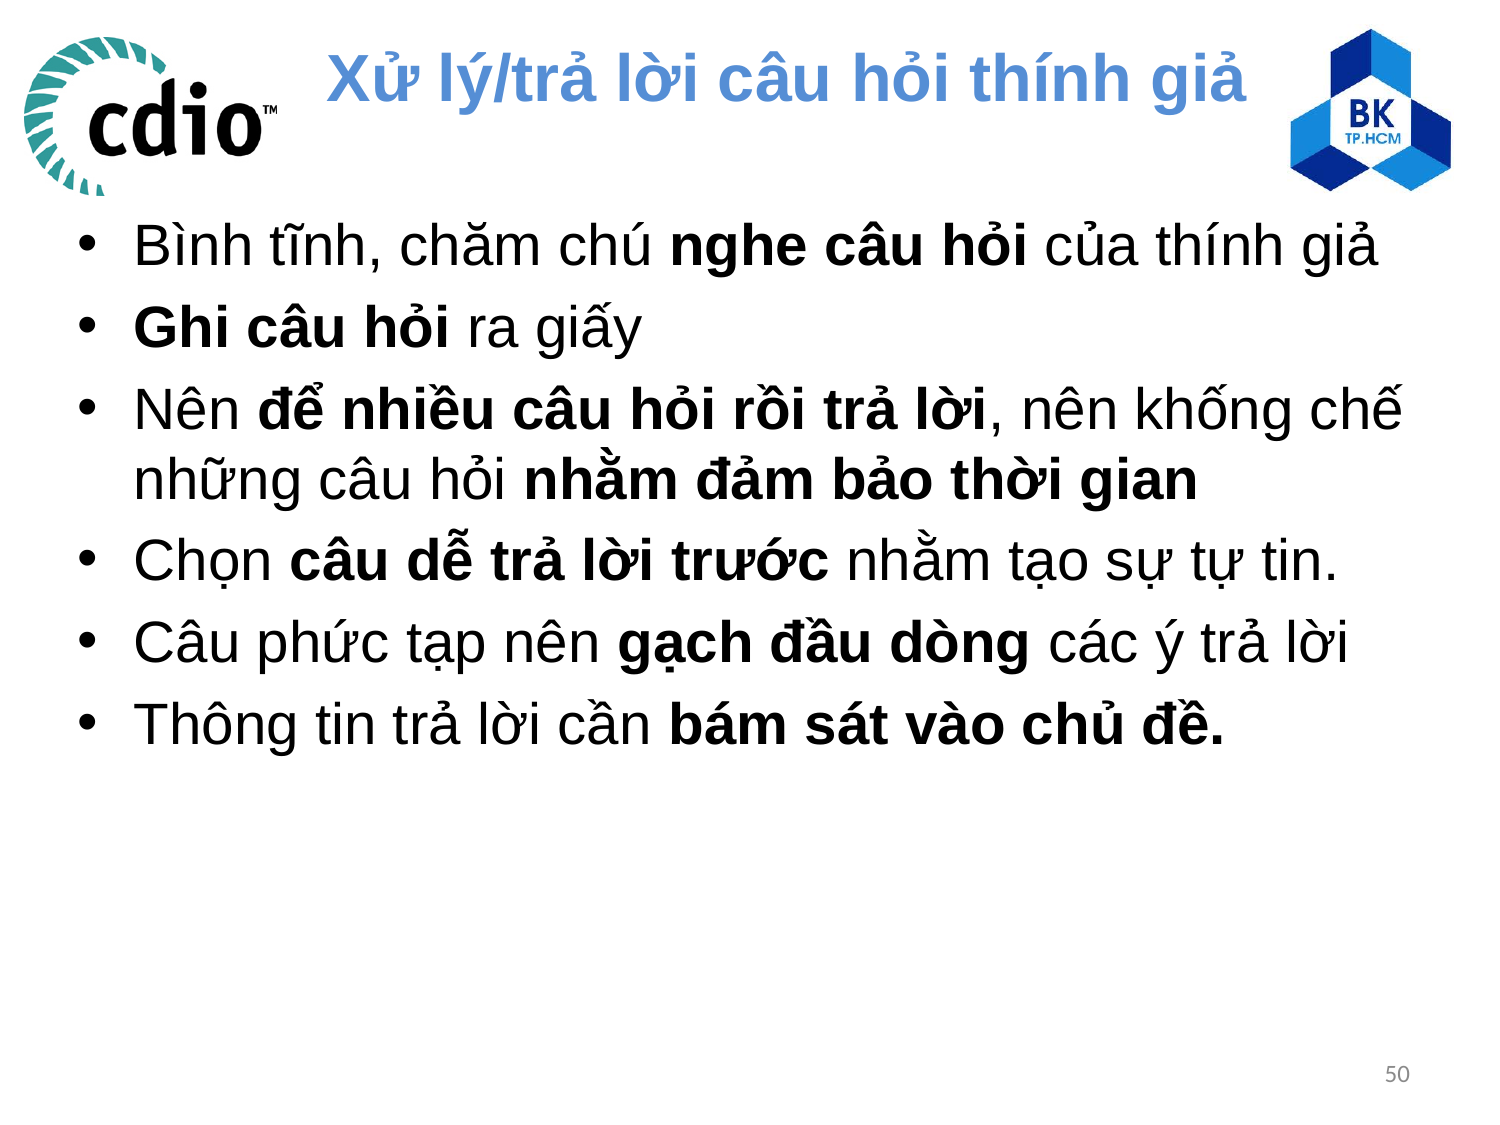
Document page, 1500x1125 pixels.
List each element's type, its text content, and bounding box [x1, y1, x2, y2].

title Xử lý/trả lời câu hỏi thính giả [274, 24, 1301, 126]
picture [1287, 24, 1454, 195]
picture [24, 37, 277, 196]
list Bình tĩnh, chăm chú nghe câu hỏi của thính giả Ghi câu hỏi ra giấy Nên để nhiều câu hỏi rồi trả lời, nên khống chế những câu hỏi nhằm đảm bảo thời gian Chọn câu dễ trả lời trước nhằm tạo sự tự tin. Câu phức tạp nên gạch đầu dòng các ý trả lời Thông tin trả lời cần bám sát vào chủ đề. [62, 199, 1463, 851]
slide_number 50 [1074, 1042, 1425, 1103]
